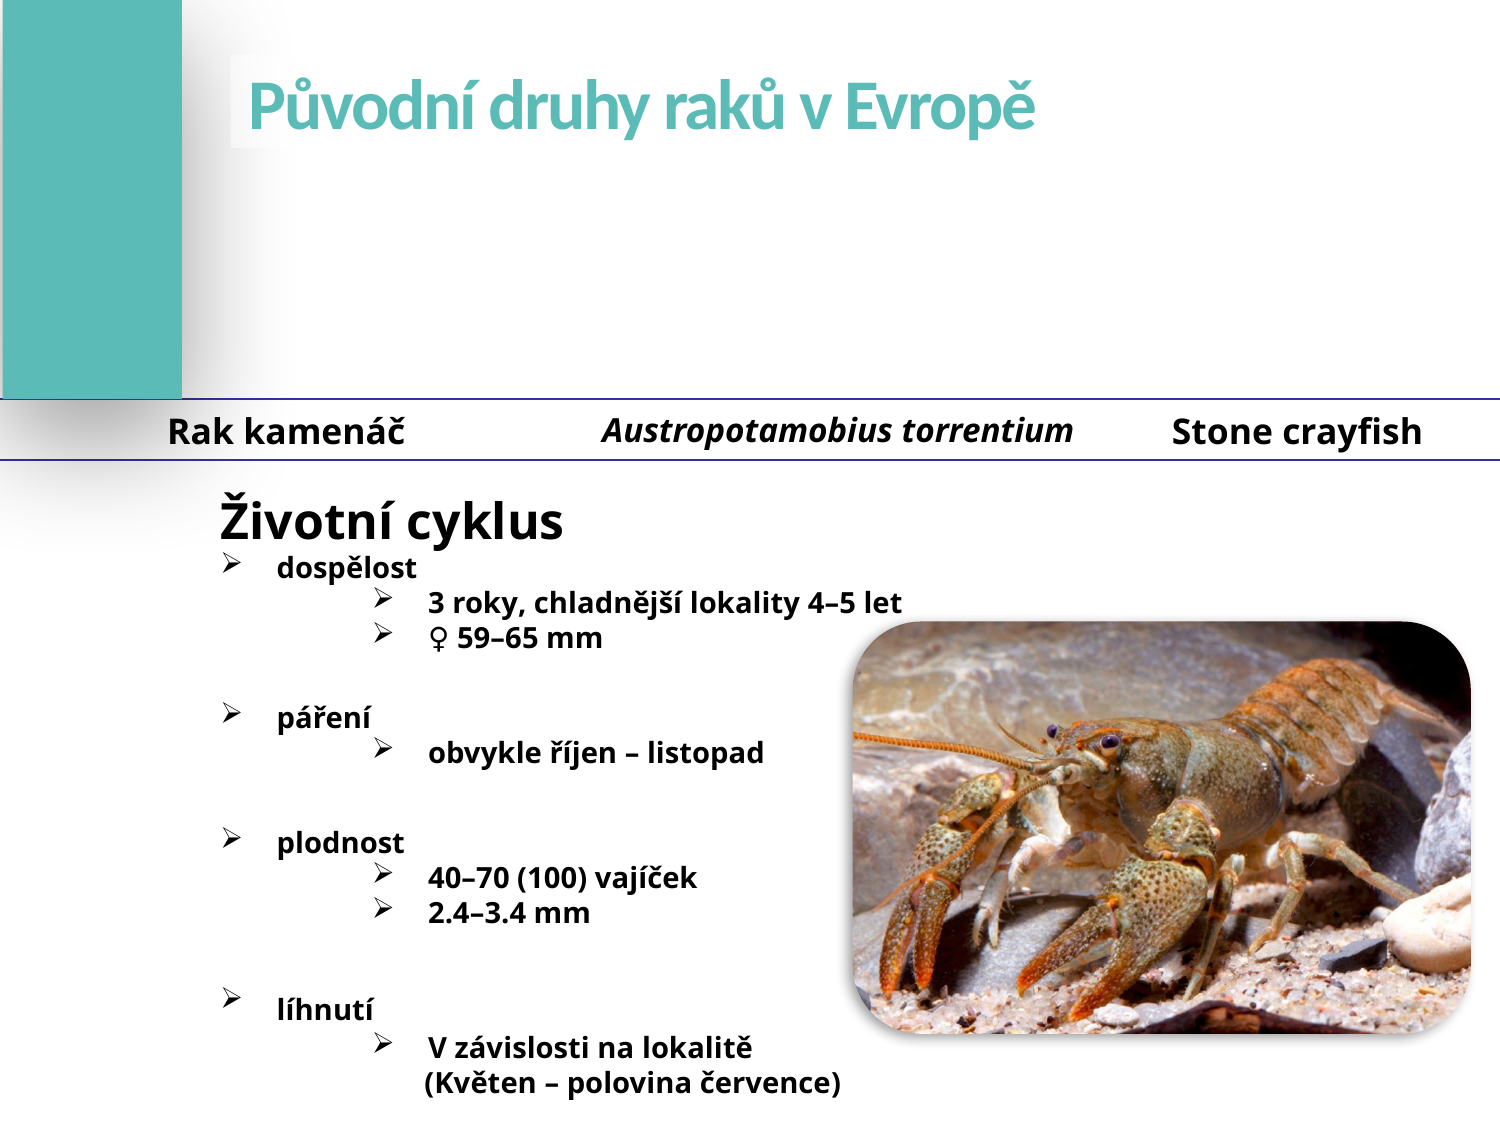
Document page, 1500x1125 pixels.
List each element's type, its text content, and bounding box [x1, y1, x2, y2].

table_header Austropotamobius torrentium [573, 400, 1104, 459]
table_header Stone crayfish [1104, 400, 1500, 459]
table_header Rak kamenáč [235, 400, 573, 459]
text_box Původní druhy raků v Evropě [230, 54, 1471, 149]
picture [852, 621, 1472, 1035]
text_box Životní cyklus dospělost 3 roky, chladnější lokality 4–5 let ♀ 59–65 mm páření obvykle říjen – listopad plodnost 40–70 (100) vajíček 2.4–3.4 mm líhnutí V závislosti na lokalitě (Květen – polovina července) [218, 485, 928, 1104]
text_box [2, 0, 182, 400]
